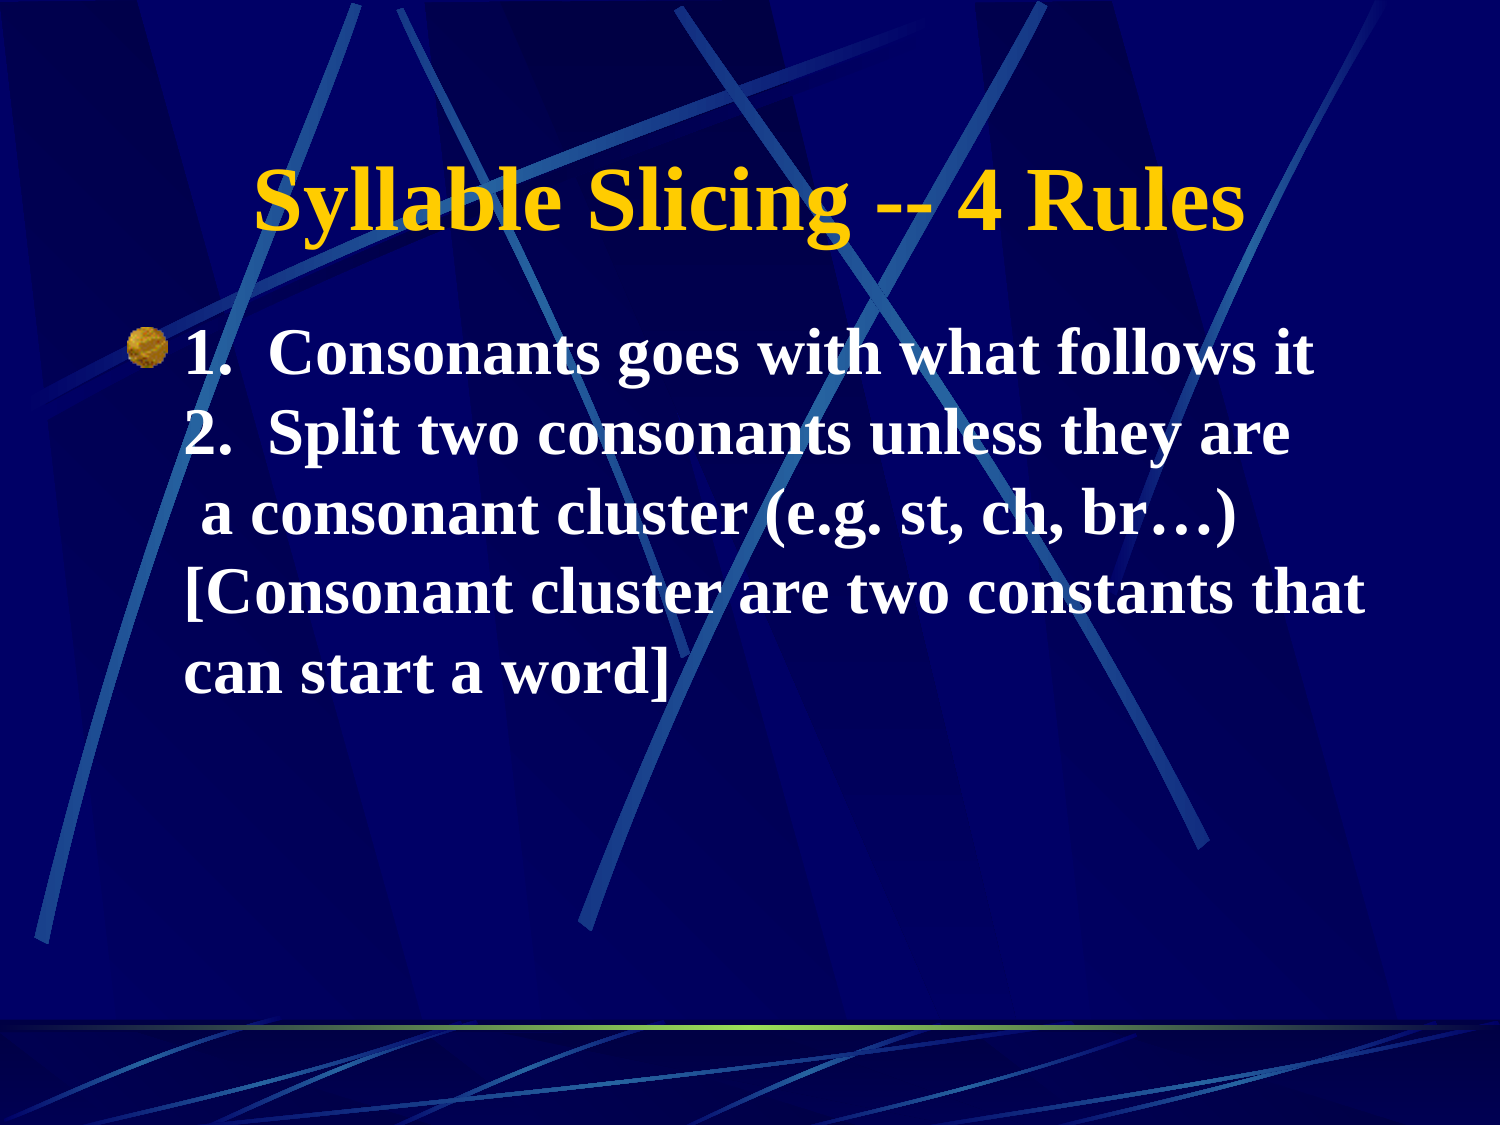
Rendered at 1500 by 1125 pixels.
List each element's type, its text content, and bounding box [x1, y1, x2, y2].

title Syllable Slicing -- 4 Rules [112, 131, 1388, 257]
picture [127, 327, 168, 368]
list 1. Consonants goes with what follows it 2. Split two consonants unless they are a consonant cluster (e.g. st, ch, br…) [Consonant cluster are two constants that can start a word] [112, 299, 1388, 1075]
